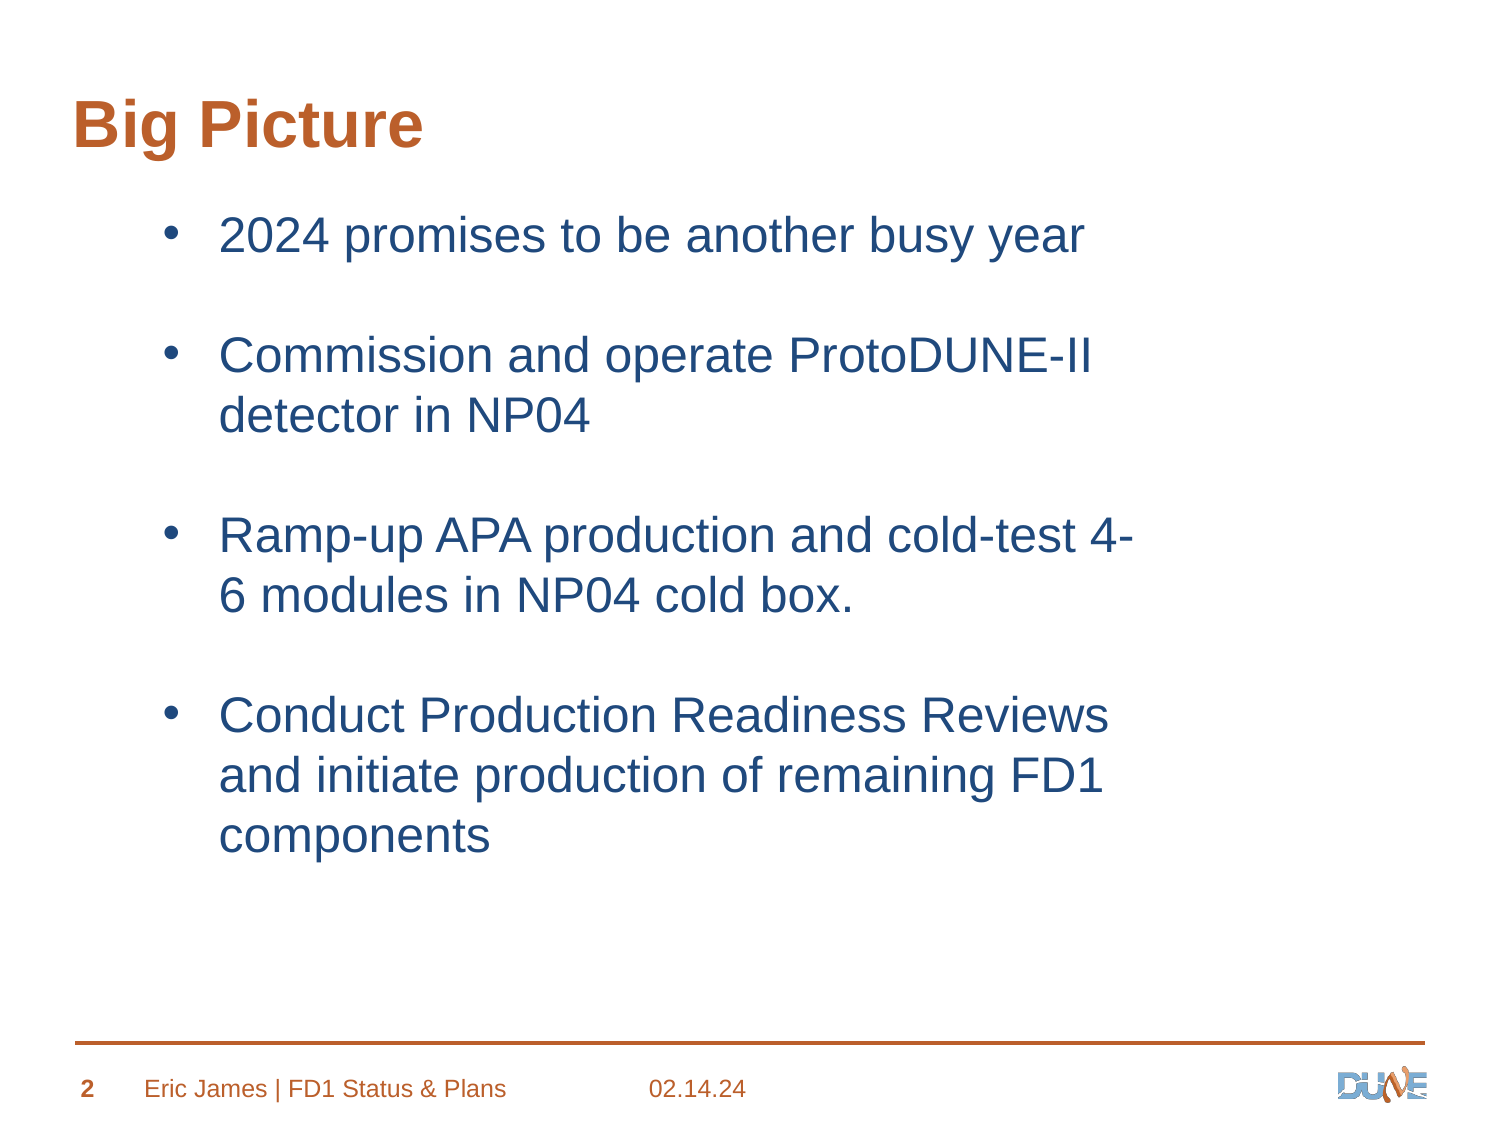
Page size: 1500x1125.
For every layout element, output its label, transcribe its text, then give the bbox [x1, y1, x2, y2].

title Big Picture [72, 81, 1428, 162]
footer Eric James | FD1 Status & Plans [142, 1072, 600, 1103]
list 2024 promises to be another busy year Commission and operate ProtoDUNE-II detector in NP04 Ramp-up APA production and cold-test 4-6 modules in NP04 cold box. Conduct Production Readiness Reviews and initiate production of remaining FD1 components [162, 202, 1138, 930]
slide_number 2 [39, 1072, 95, 1103]
picture [1338, 1066, 1427, 1103]
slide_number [646, 1072, 966, 1103]
